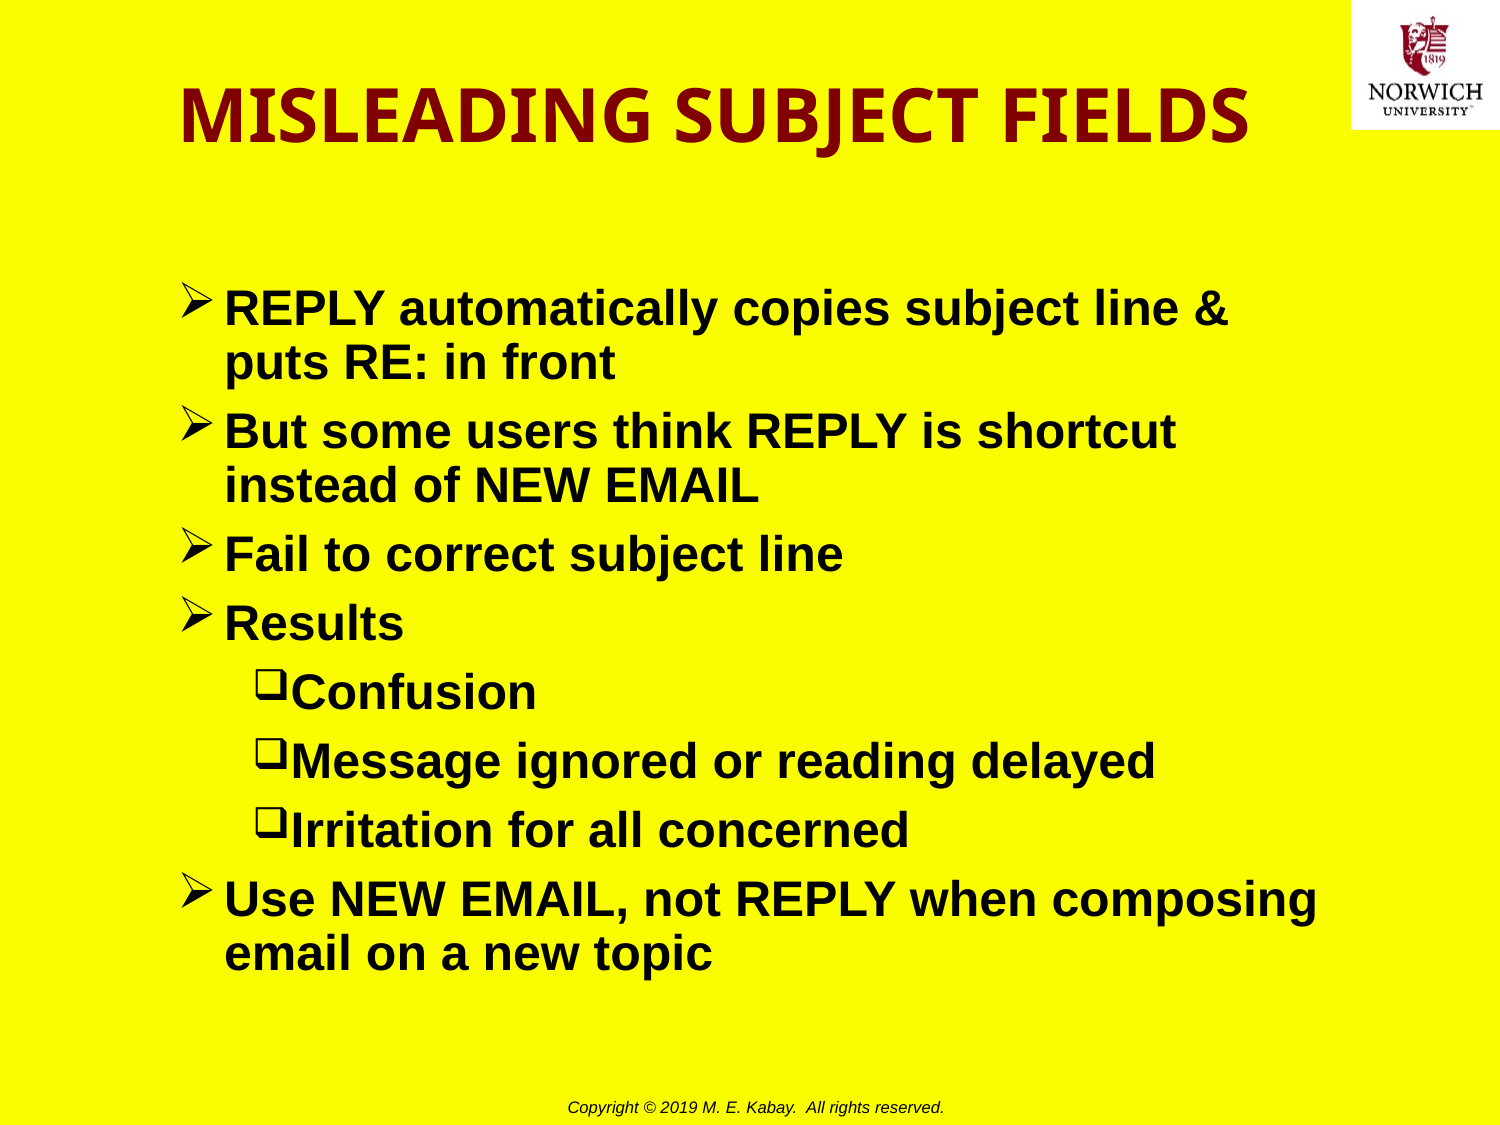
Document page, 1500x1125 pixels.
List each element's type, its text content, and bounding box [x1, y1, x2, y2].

list REPLY automatically copies subject line & puts RE: in front But some users think REPLY is shortcut instead of NEW EMAIL Fail to correct subject line Results Confusion Message ignored or reading delayed Irritation for all concerned Use NEW EMAIL, not REPLY when composing email on a new topic [161, 274, 1339, 1039]
title MISLEADING SUBJECT FIELDS [161, 24, 1339, 213]
picture [1351, 0, 1500, 130]
